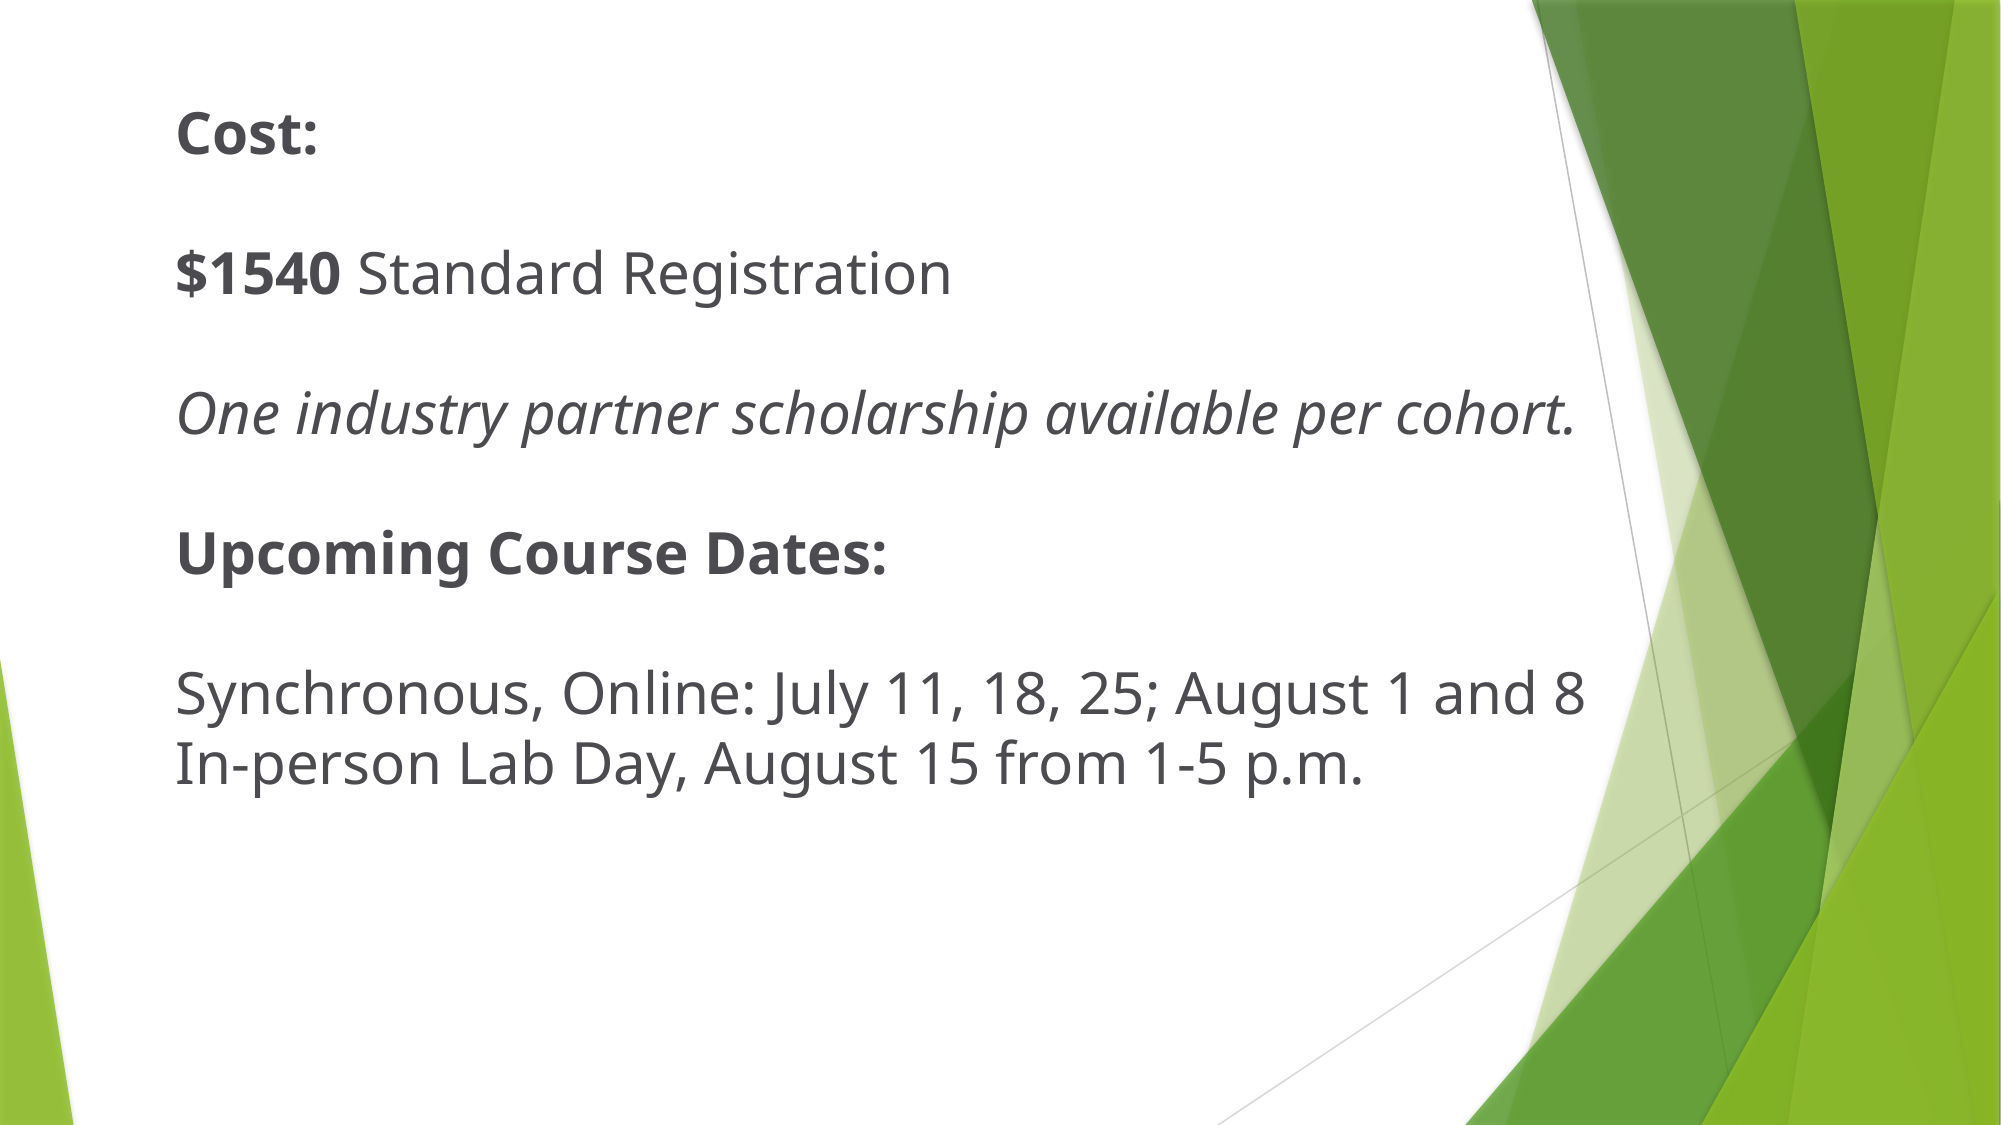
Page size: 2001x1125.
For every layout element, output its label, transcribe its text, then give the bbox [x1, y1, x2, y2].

text_box Cost: $1540 Standard Registration One industry partner scholarship available per cohort. Upcoming Course Dates: Synchronous, Online: July 11, 18, 25; August 1 and 8 In-person Lab Day, August 15 from 1-5 p.m. [161, 88, 1684, 804]
